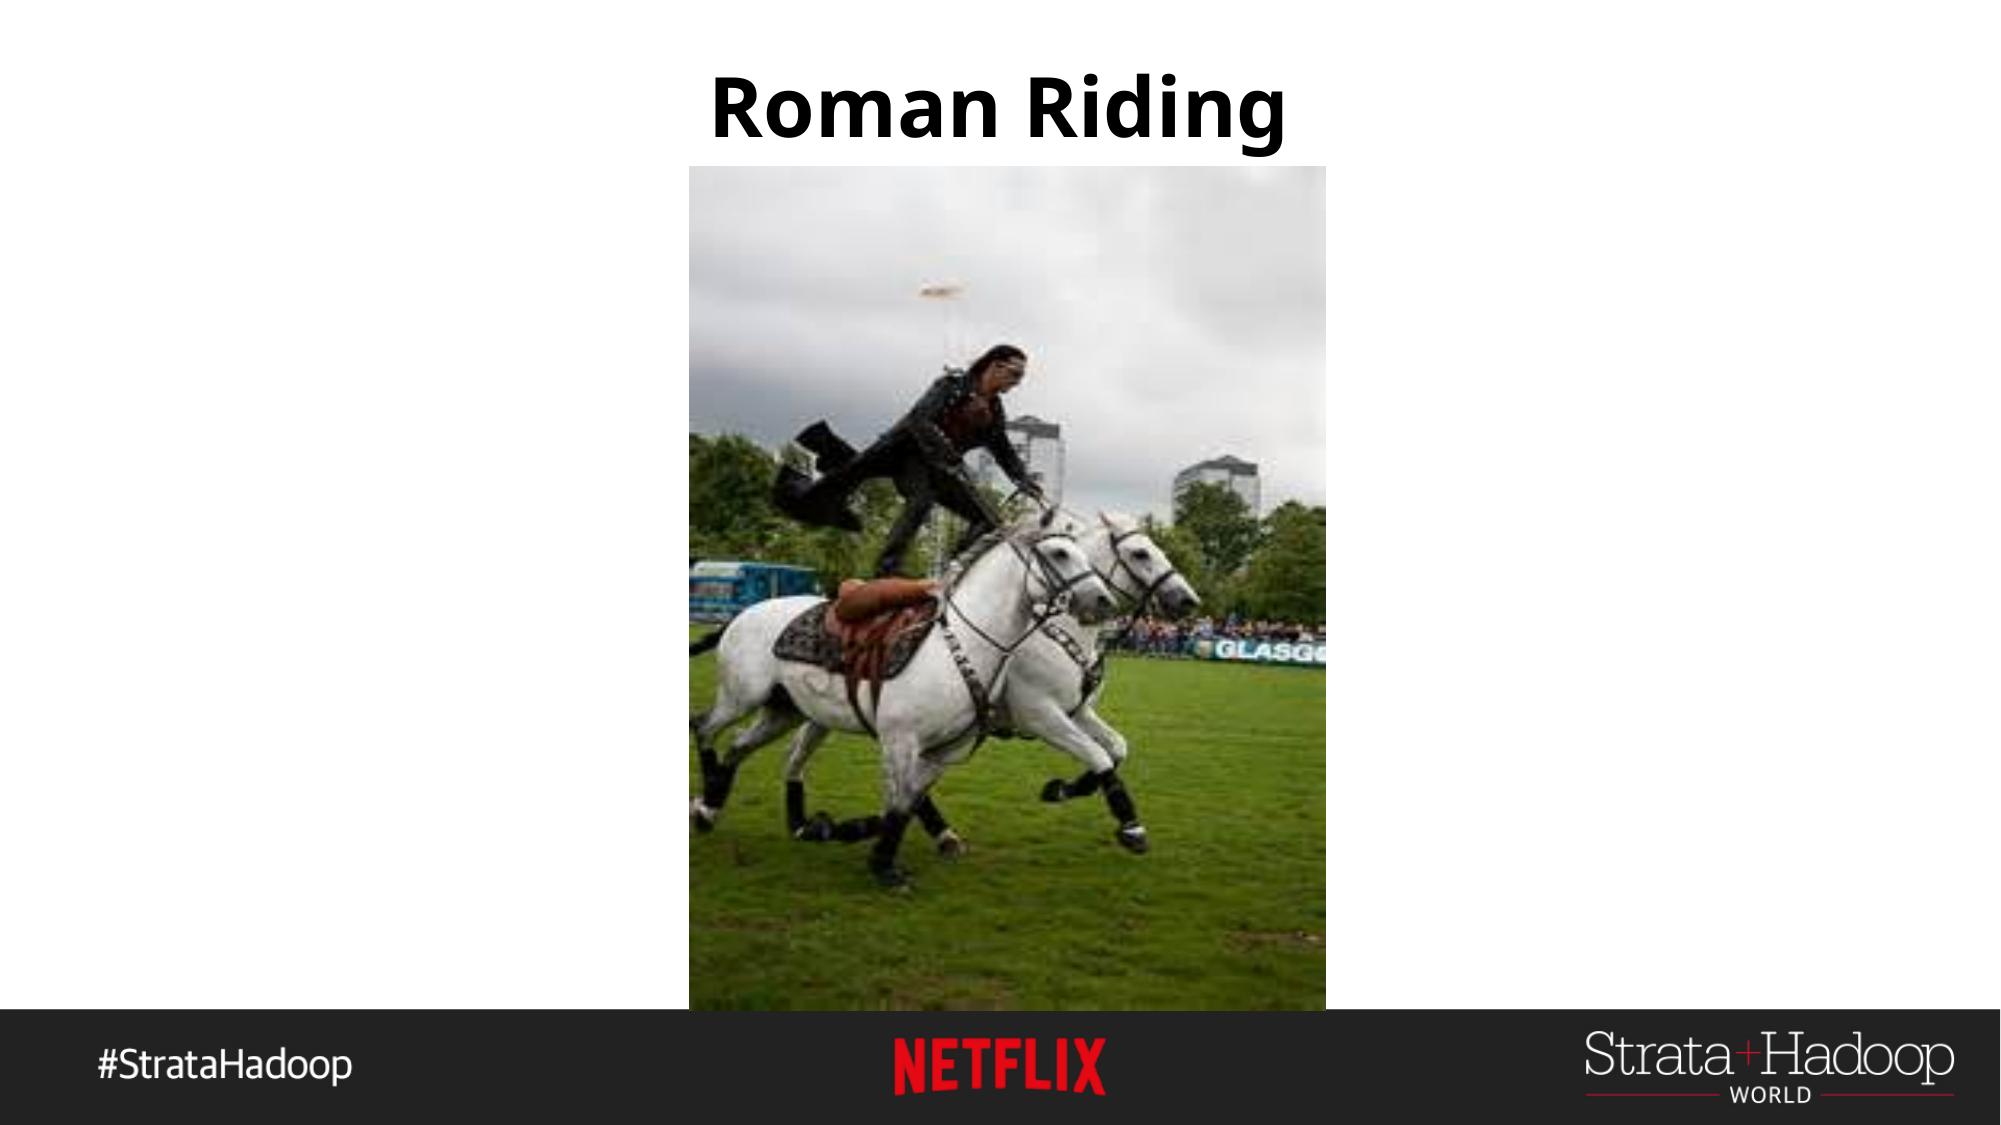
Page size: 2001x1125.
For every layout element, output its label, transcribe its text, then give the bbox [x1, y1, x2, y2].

picture [0, 0, 2001, 1125]
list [36, 166, 1978, 1012]
title Roman Riding [50, 19, 1949, 163]
